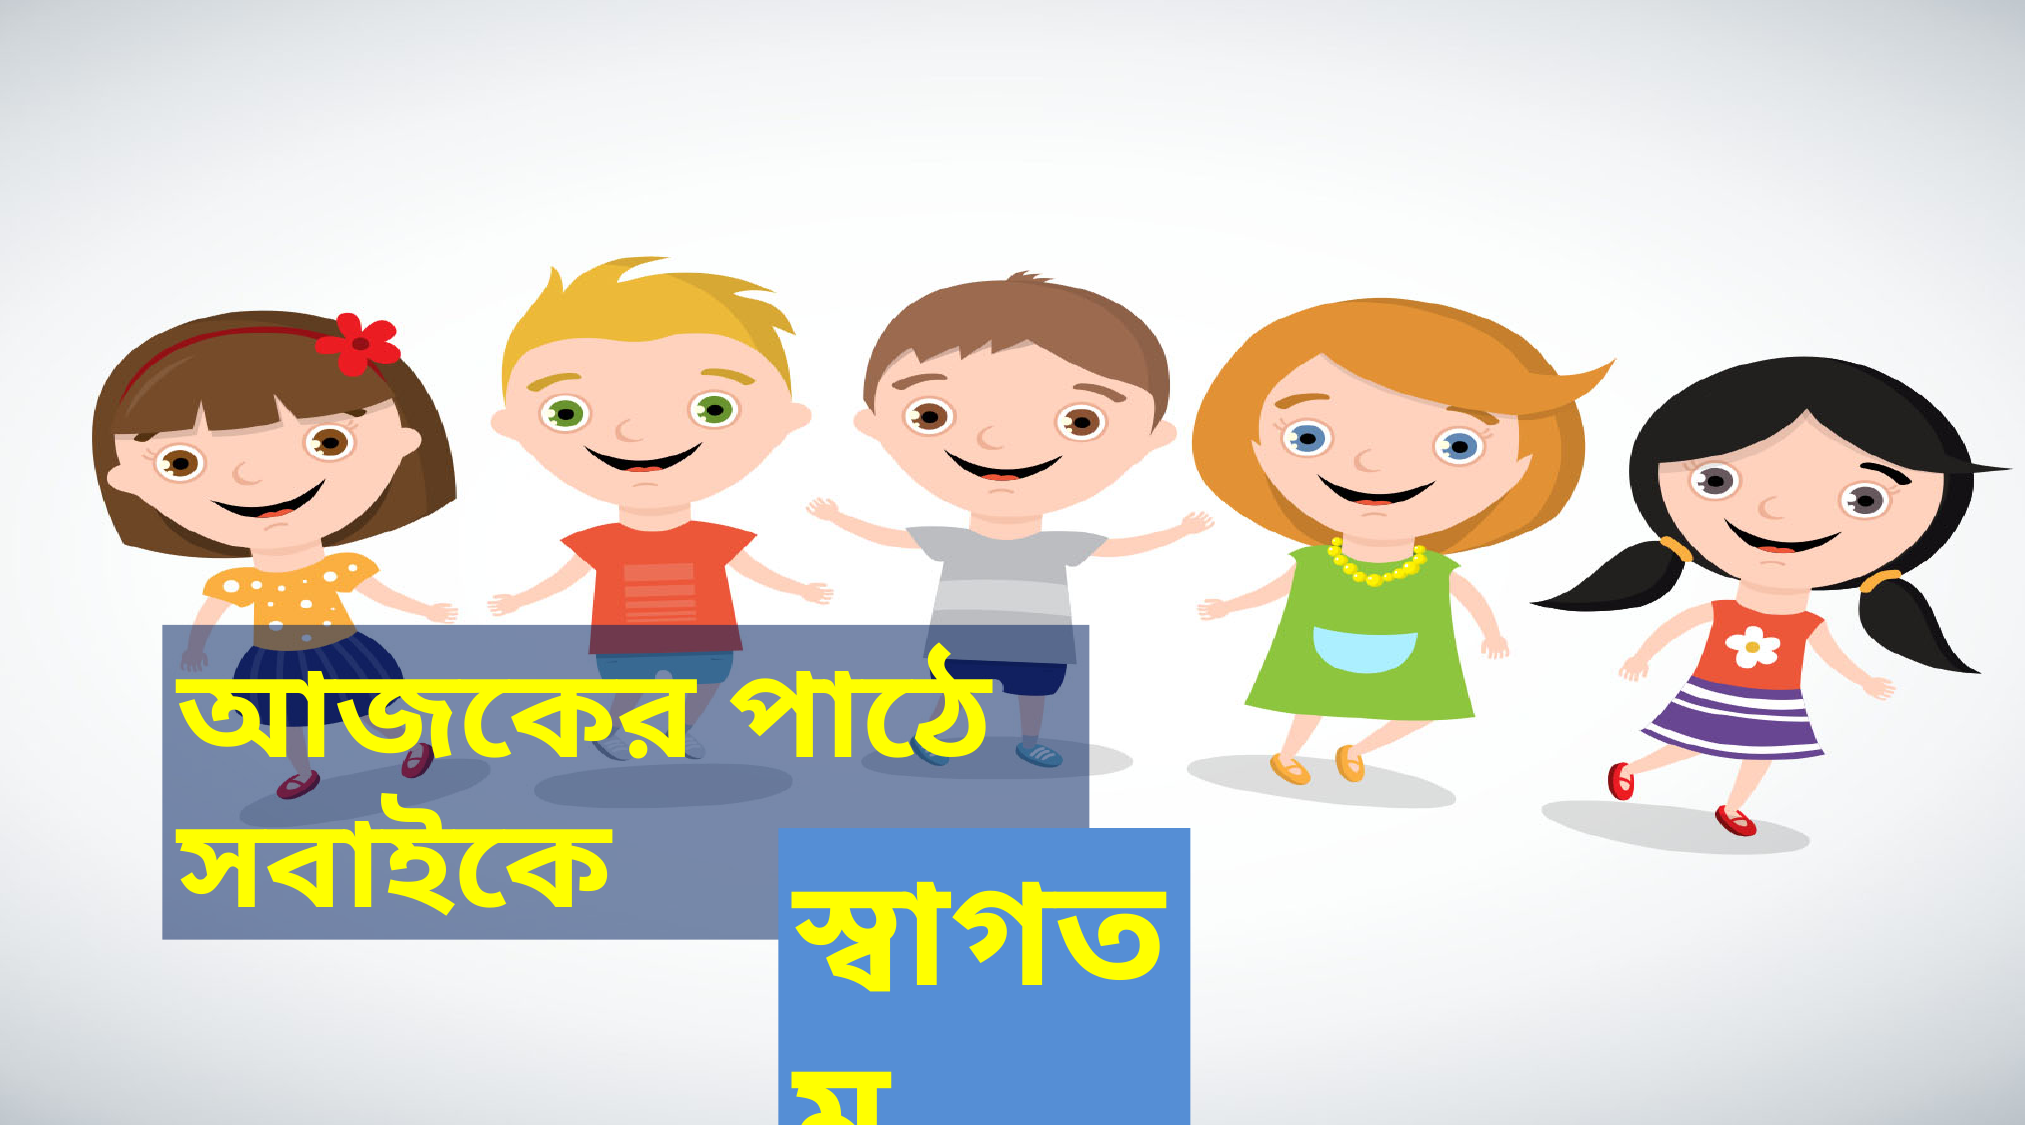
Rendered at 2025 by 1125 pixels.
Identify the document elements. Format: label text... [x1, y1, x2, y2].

text_box আজকের পাঠে সবাইকে [162, 624, 1090, 940]
text_box স্বাগতম [778, 828, 1191, 1125]
picture [0, 0, 2025, 1125]
